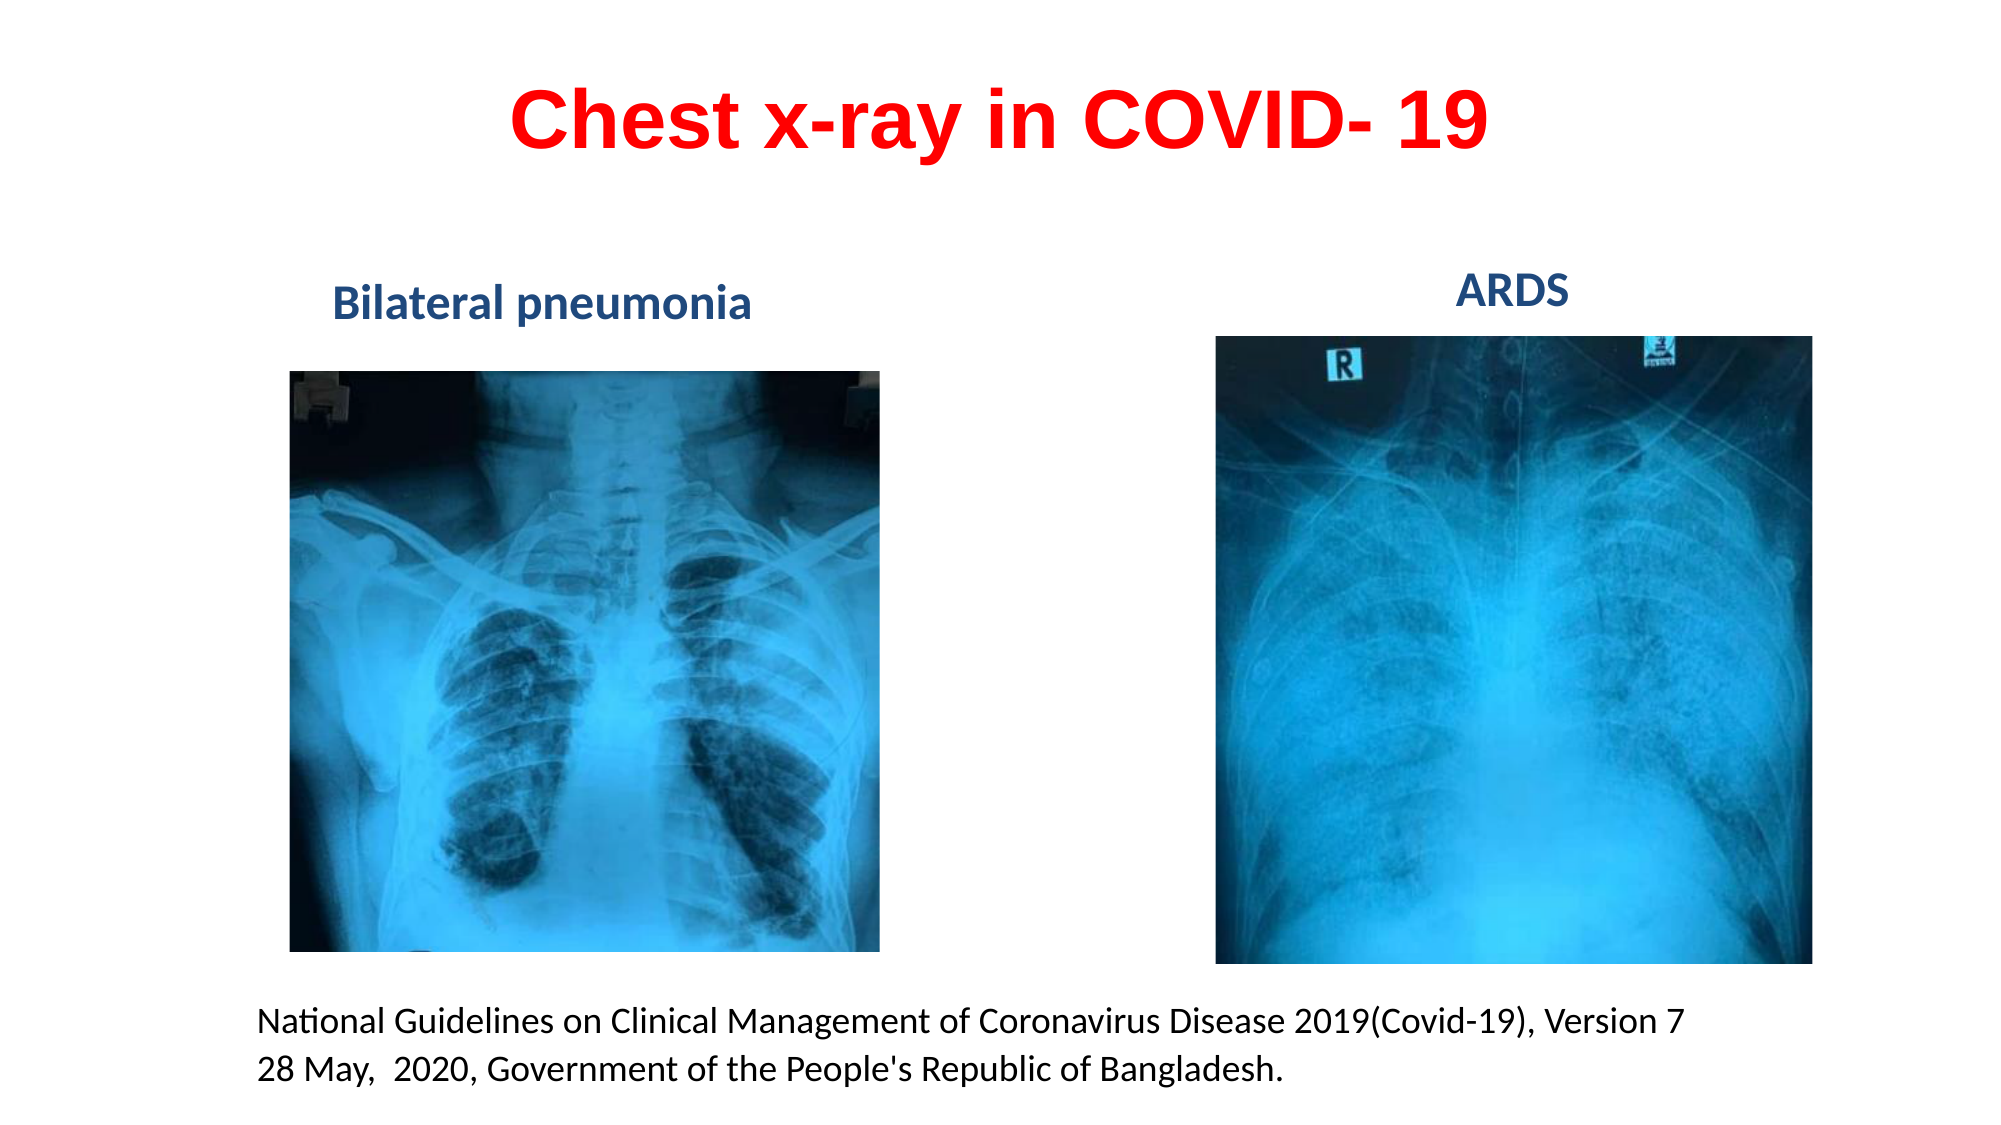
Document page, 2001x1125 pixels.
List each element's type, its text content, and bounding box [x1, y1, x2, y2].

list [1215, 335, 1813, 964]
list Bilateral pneumonia [119, 275, 966, 337]
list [289, 371, 880, 952]
title Chest x-ray in COVID- 19 [99, 21, 1900, 210]
text_box National Guidelines on Clinical Management of Coronavirus Disease 2019(Covid-19), Version 7 28 May, 2020, Government of the People's Republic of Bangladesh. [242, 985, 1735, 1097]
list ARDS [1087, 262, 1938, 324]
